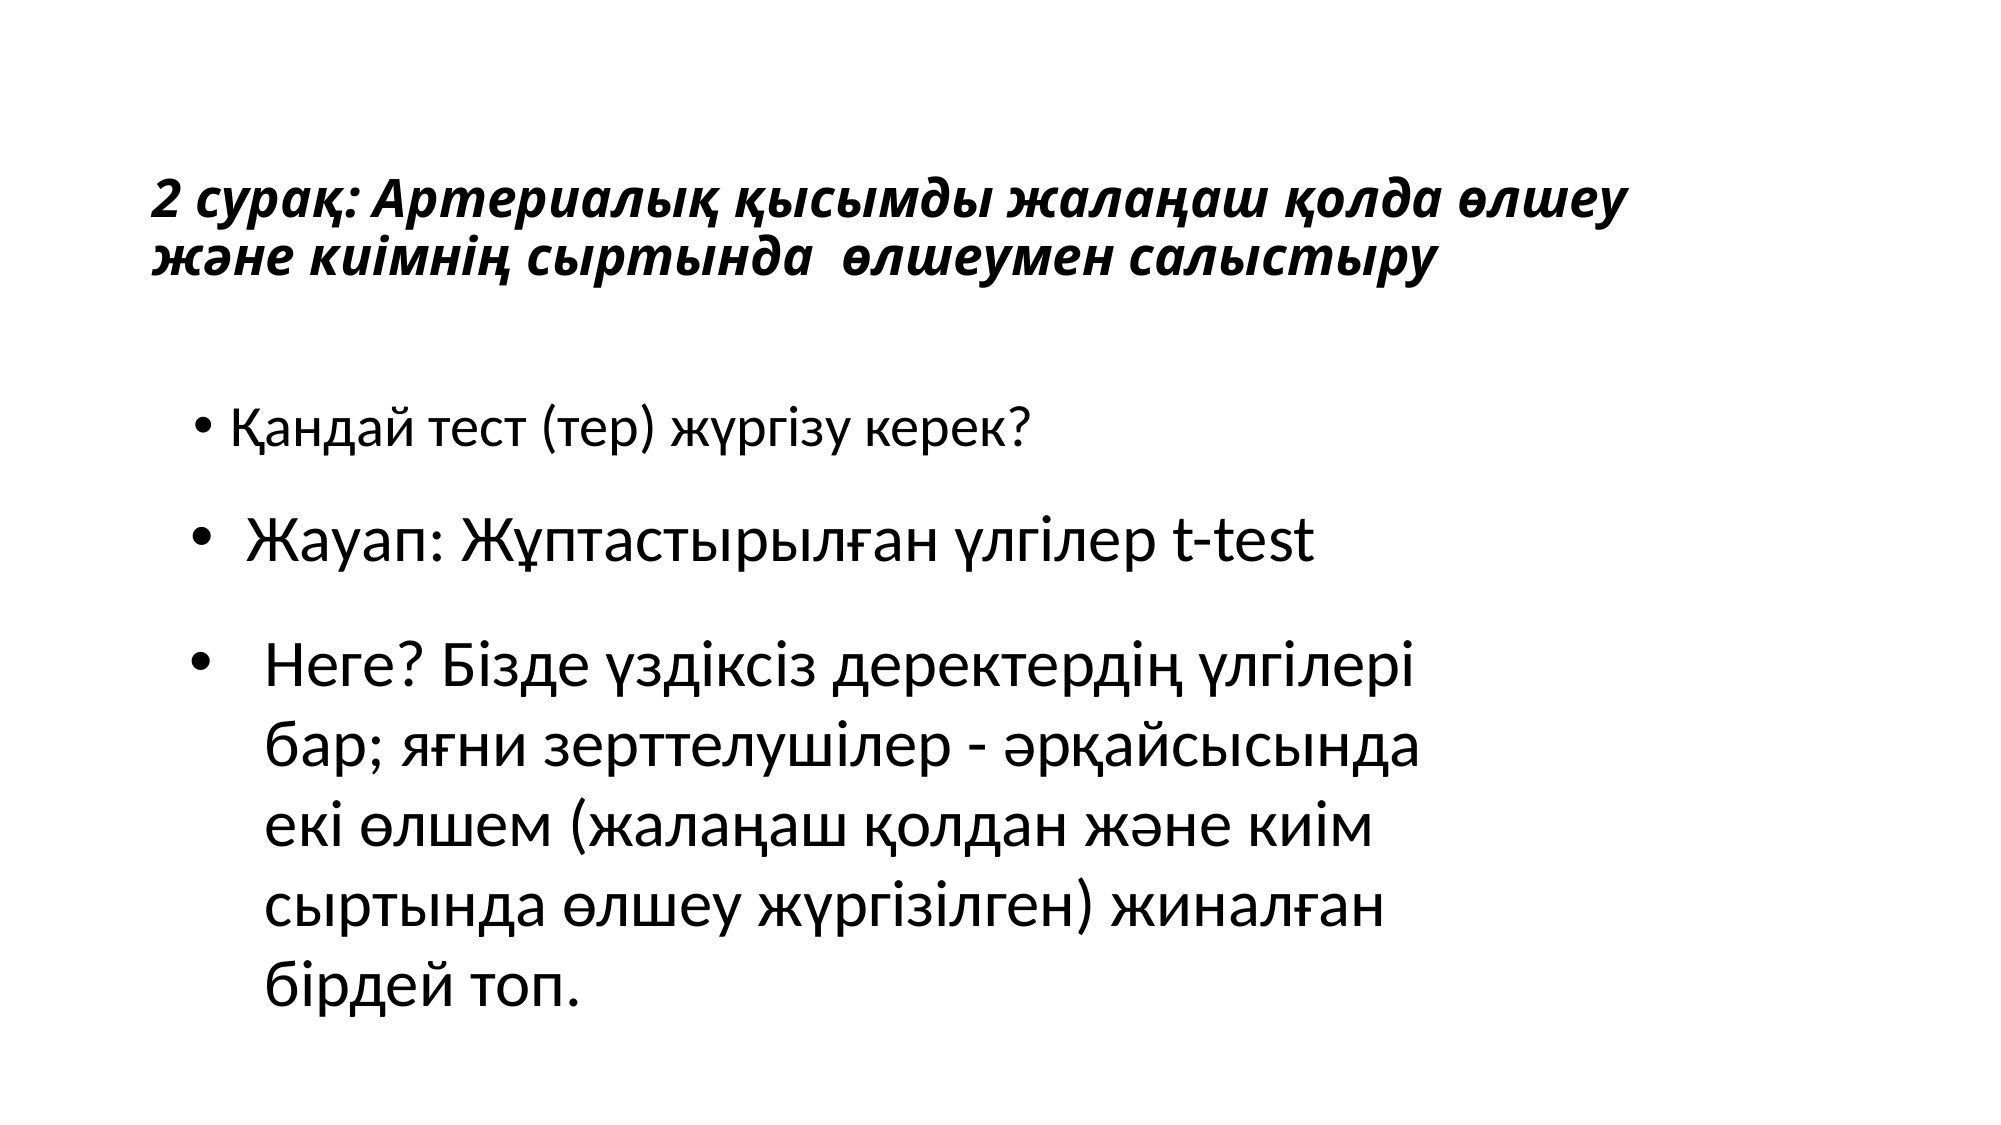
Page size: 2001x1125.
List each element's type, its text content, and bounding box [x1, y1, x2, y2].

title 2 сурақ: Артериалық қысымды жалаңаш қолда өлшеу және киімнің сыртында өлшеумен салыстыру [137, 154, 1675, 368]
text_box Жауап: Жұптастырылған үлгілер t-test [175, 487, 1526, 613]
text_box Неге? Бізде үздіксіз деректердің үлгілері бар; яғни зерттелушілер - әрқайсысында екі өлшем (жалаңаш қолдан және киім сыртында өлшеу жүргізілген) жиналған бірдей топ. [175, 612, 1513, 1027]
list Қандай тест (тер) жүргізу керек? [178, 388, 1529, 514]
